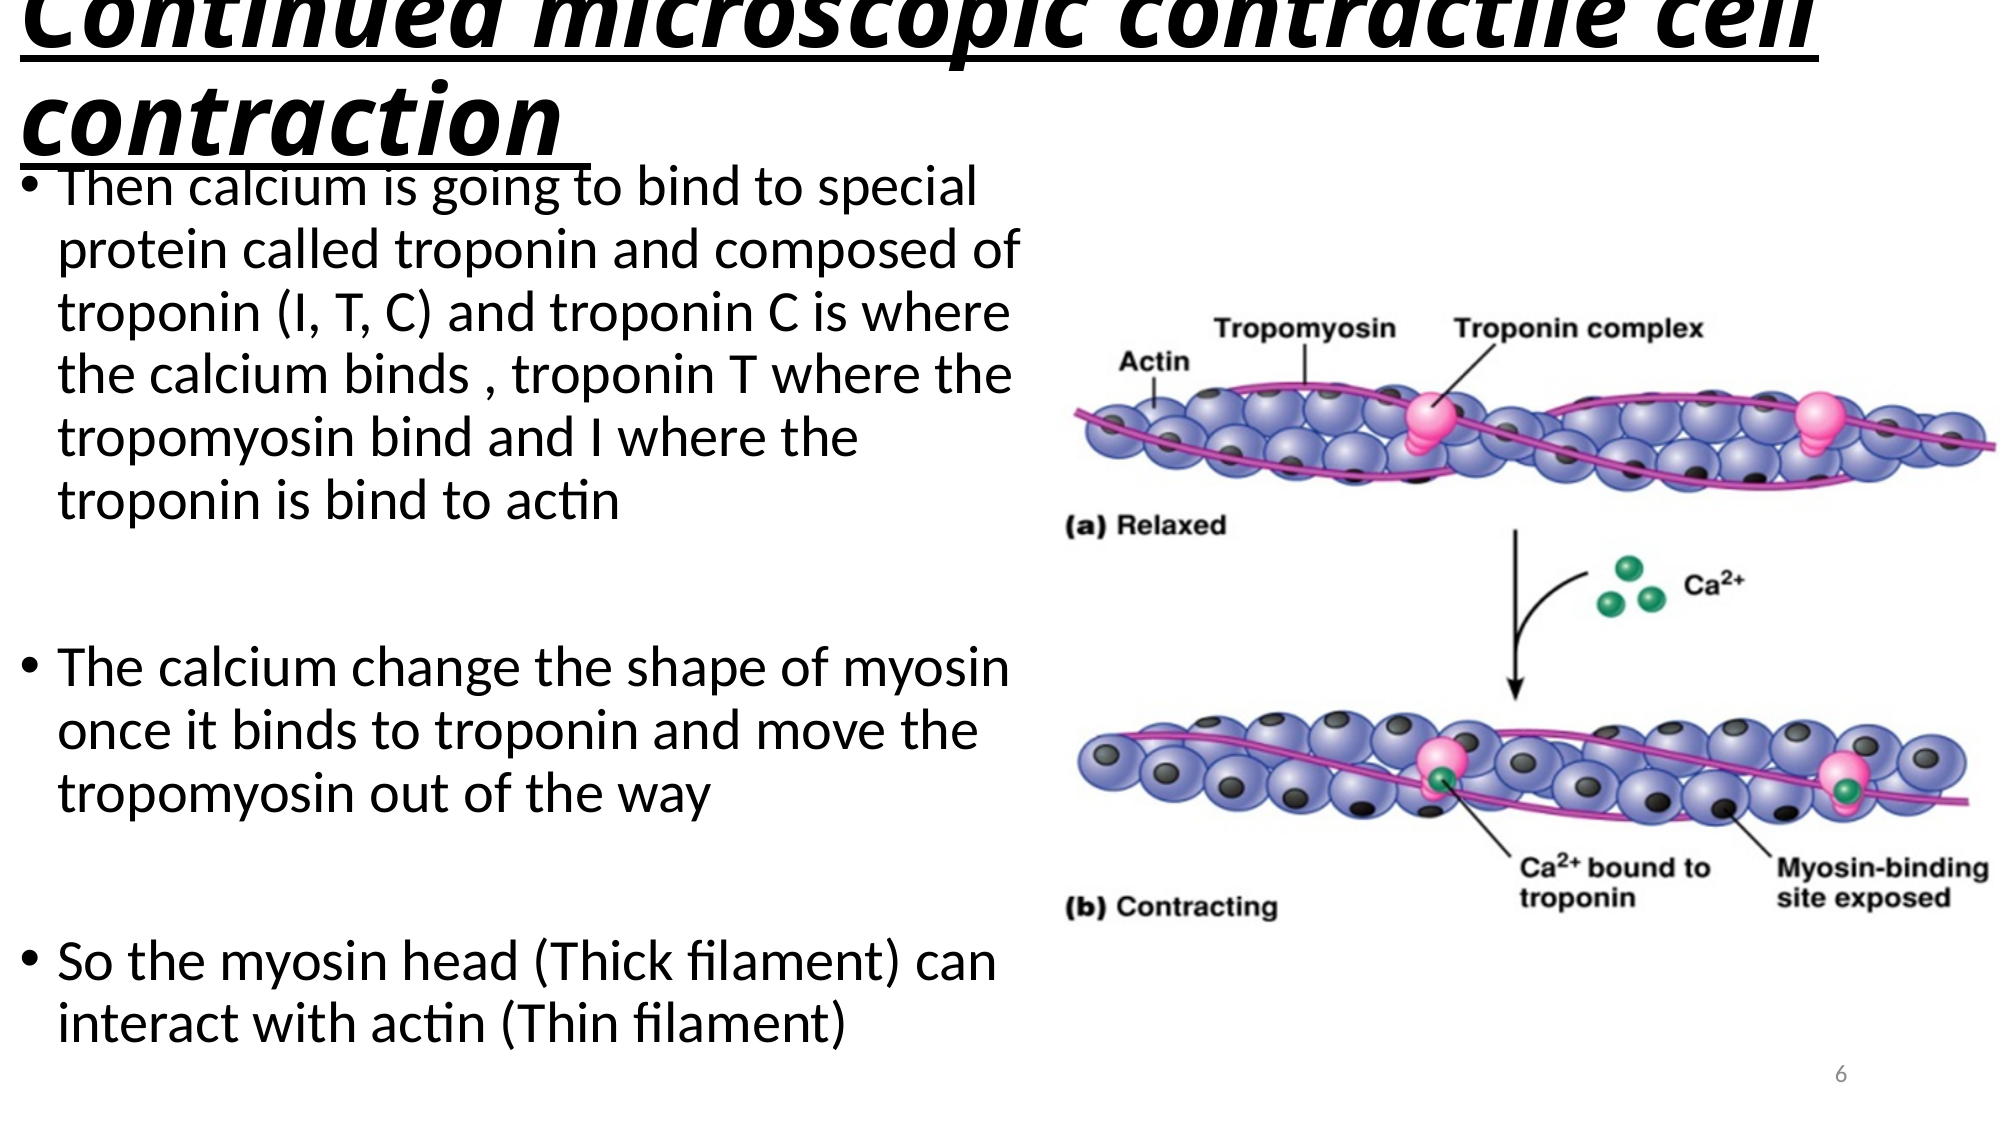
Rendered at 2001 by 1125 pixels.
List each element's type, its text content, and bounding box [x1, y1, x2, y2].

title Continued microscopic contractile cell contraction [4, 0, 2000, 169]
slide_number 6 [1412, 1042, 1863, 1103]
list Then calcium is going to bind to special protein called troponin and composed of troponin (I, T, C) and troponin C is where the calcium binds , troponin T where the tropomyosin bind and I where the troponin is bind to actin The calcium change the shape of myosin once it binds to troponin and move the tropomyosin out of the way So the myosin head (Thick filament) can interact with actin (Thin filament) [4, 147, 1075, 1125]
picture [1057, 299, 2000, 932]
